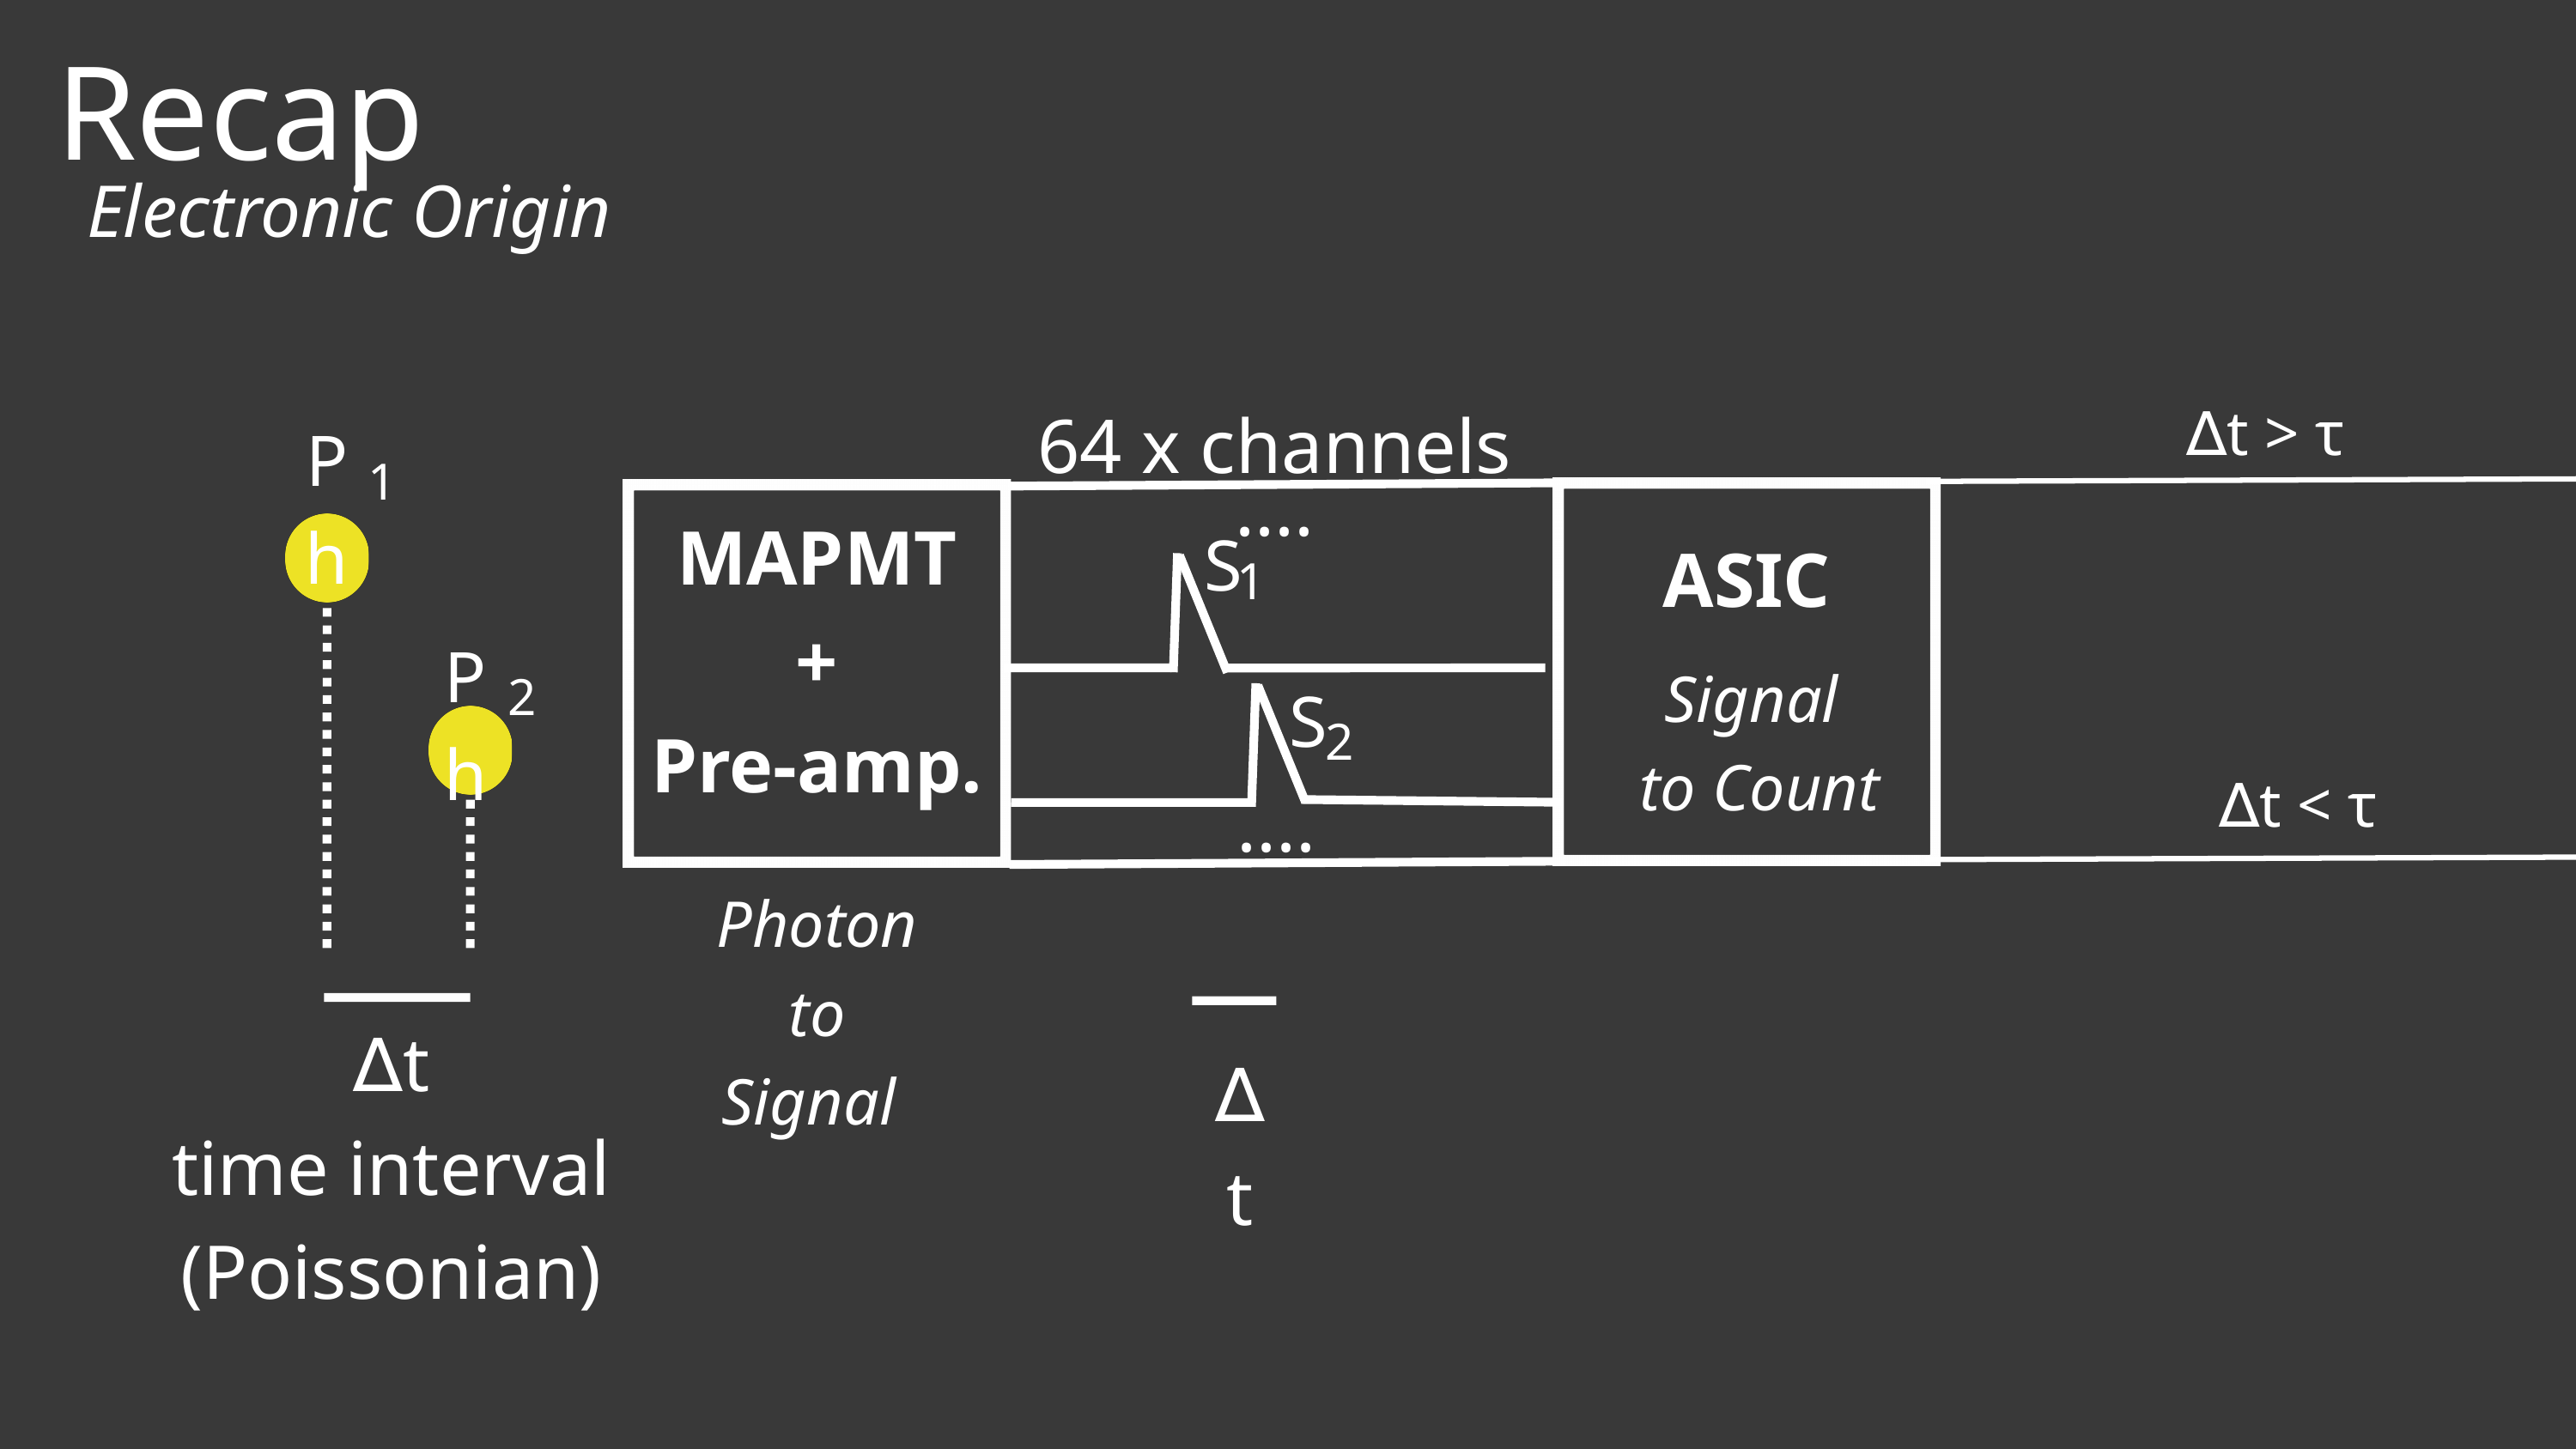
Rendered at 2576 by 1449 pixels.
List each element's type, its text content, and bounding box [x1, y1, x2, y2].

text_box ∆t > τ [2175, 382, 2355, 468]
text_box Recap [0, 44, 1066, 187]
text_box ∆t < τ [2208, 754, 2389, 840]
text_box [147, 384, 2025, 1304]
text_box Electronic Origin [87, 173, 1737, 252]
